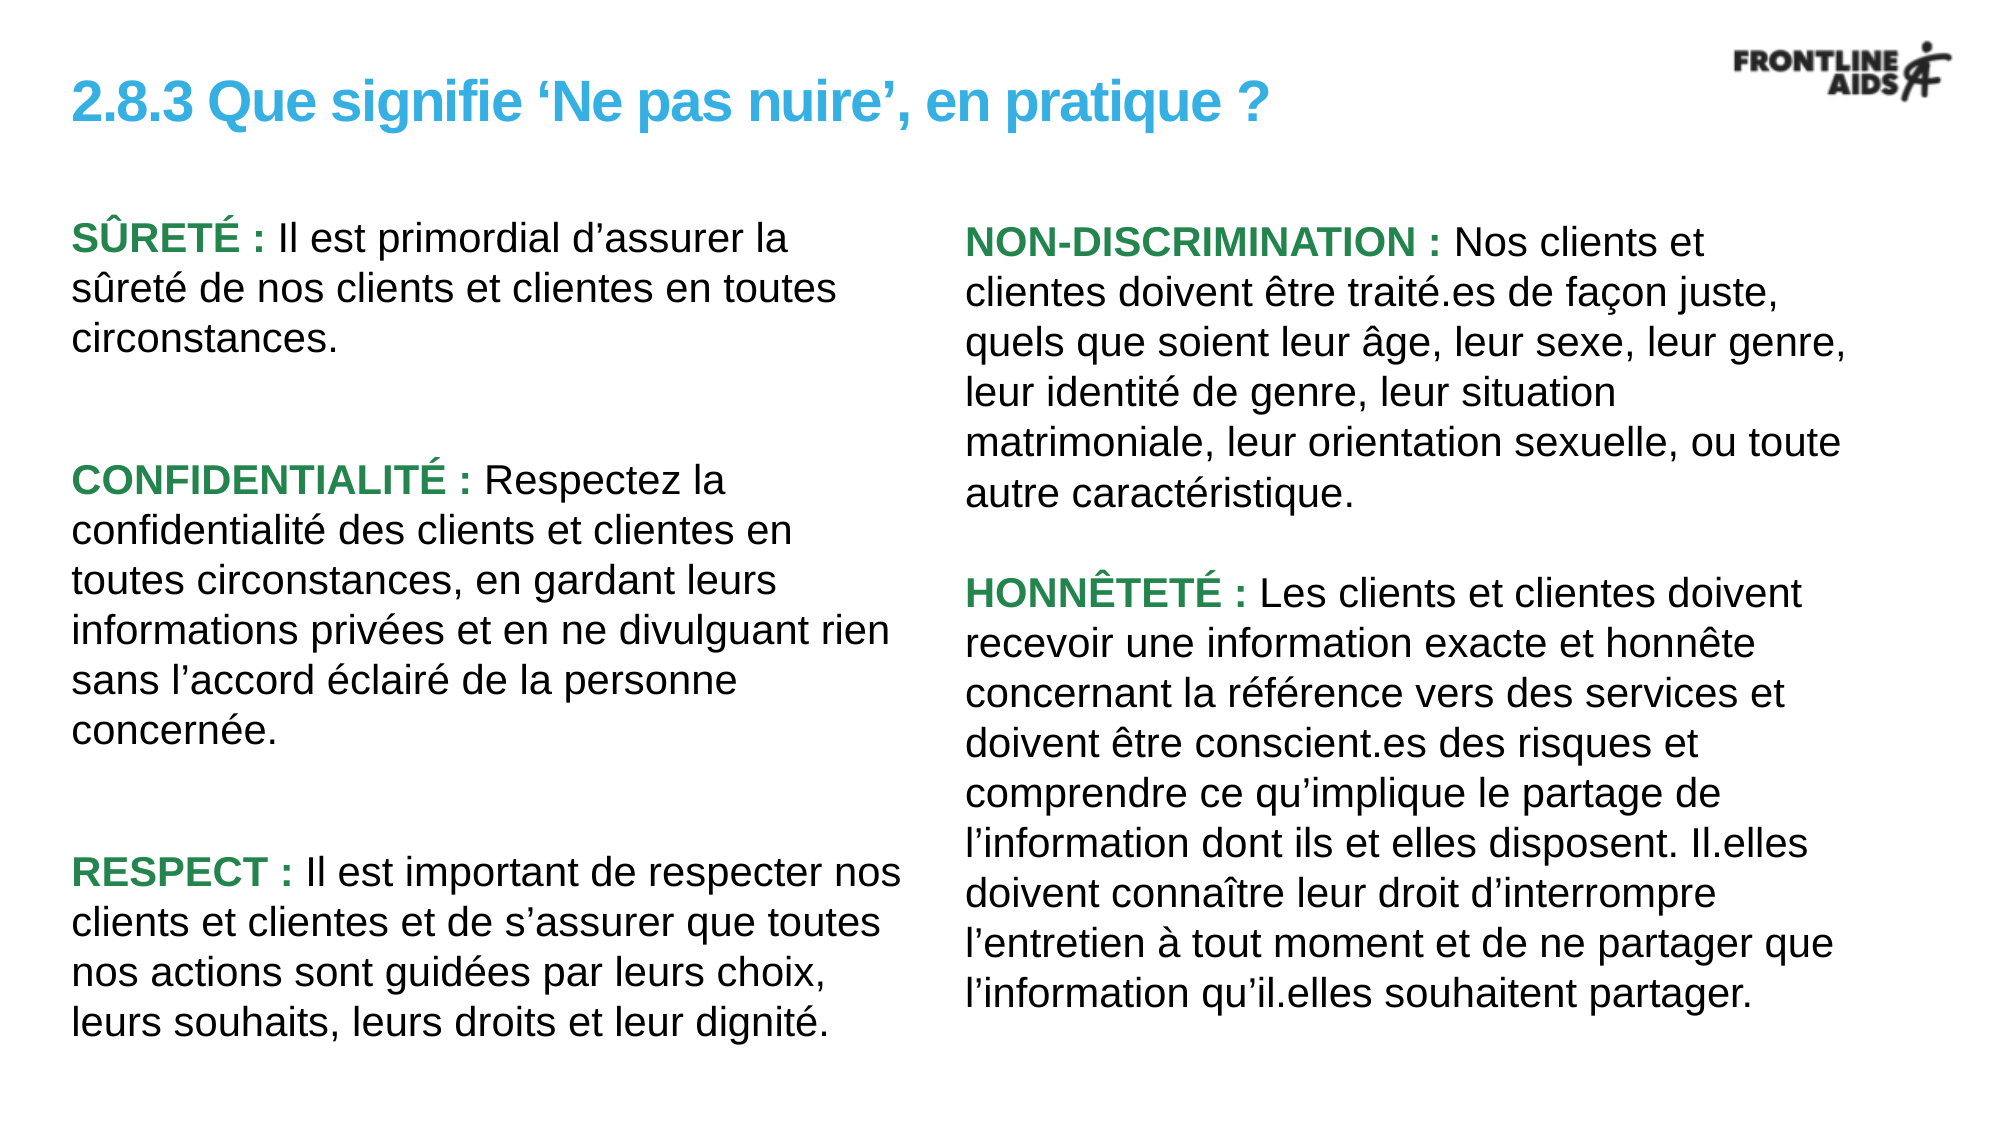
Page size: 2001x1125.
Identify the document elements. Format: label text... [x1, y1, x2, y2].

title 2.8.3 Que signifie ‘Ne pas nuire’, en pratique ? [71, 71, 1599, 136]
text_box NON-DISCRIMINATION : Nos clients et clientes doivent être traité.es de façon juste, quels que soient leur âge, leur sexe, leur genre, leur identité de genre, leur situation matrimoniale, leur orientation sexuelle, ou toute autre caractéristique. HONNÊTETÉ : Les clients et clientes doivent recevoir une information exacte et honnête concernant la référence vers des services et doivent être conscient.es des risques et comprendre ce qu’implique le partage de l’information dont ils et elles disposent. Il.elles doivent connaître leur droit d’interrompre l’entretien à tout moment et de ne partager que l’information qu’il.elles souhaitent partager. [950, 207, 1872, 1023]
list SÛRETÉ : Il est primordial d’assurer la sûreté de nos clients et clientes en toutes circonstances. CONFIDENTIALITÉ : Respectez la confidentialité des clients et clientes en toutes circonstances, en gardant leurs informations privées et en ne divulguant rien sans l’accord éclairé de la personne concernée. RESPECT : Il est important de respecter nos clients et clientes et de s’assurer que toutes nos actions sont guidées par leurs choix, leurs souhaits, leurs droits et leur dignité. [71, 211, 906, 1125]
